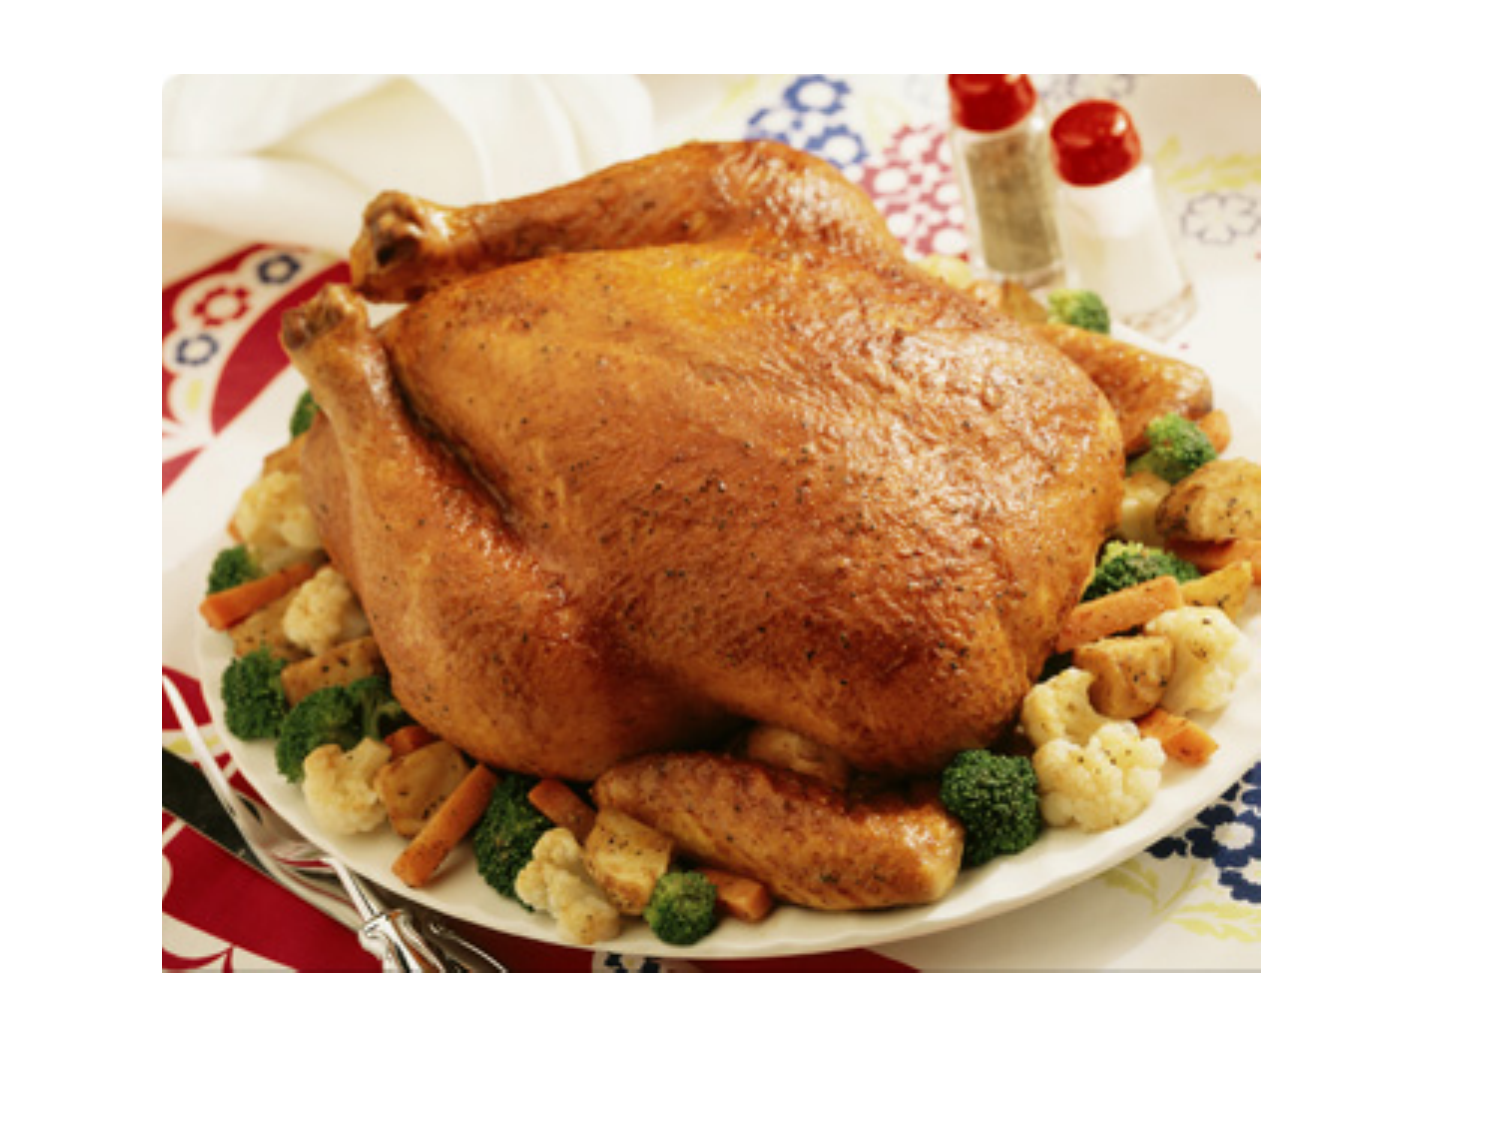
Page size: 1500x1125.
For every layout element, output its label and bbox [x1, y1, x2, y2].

picture [162, 74, 1261, 973]
